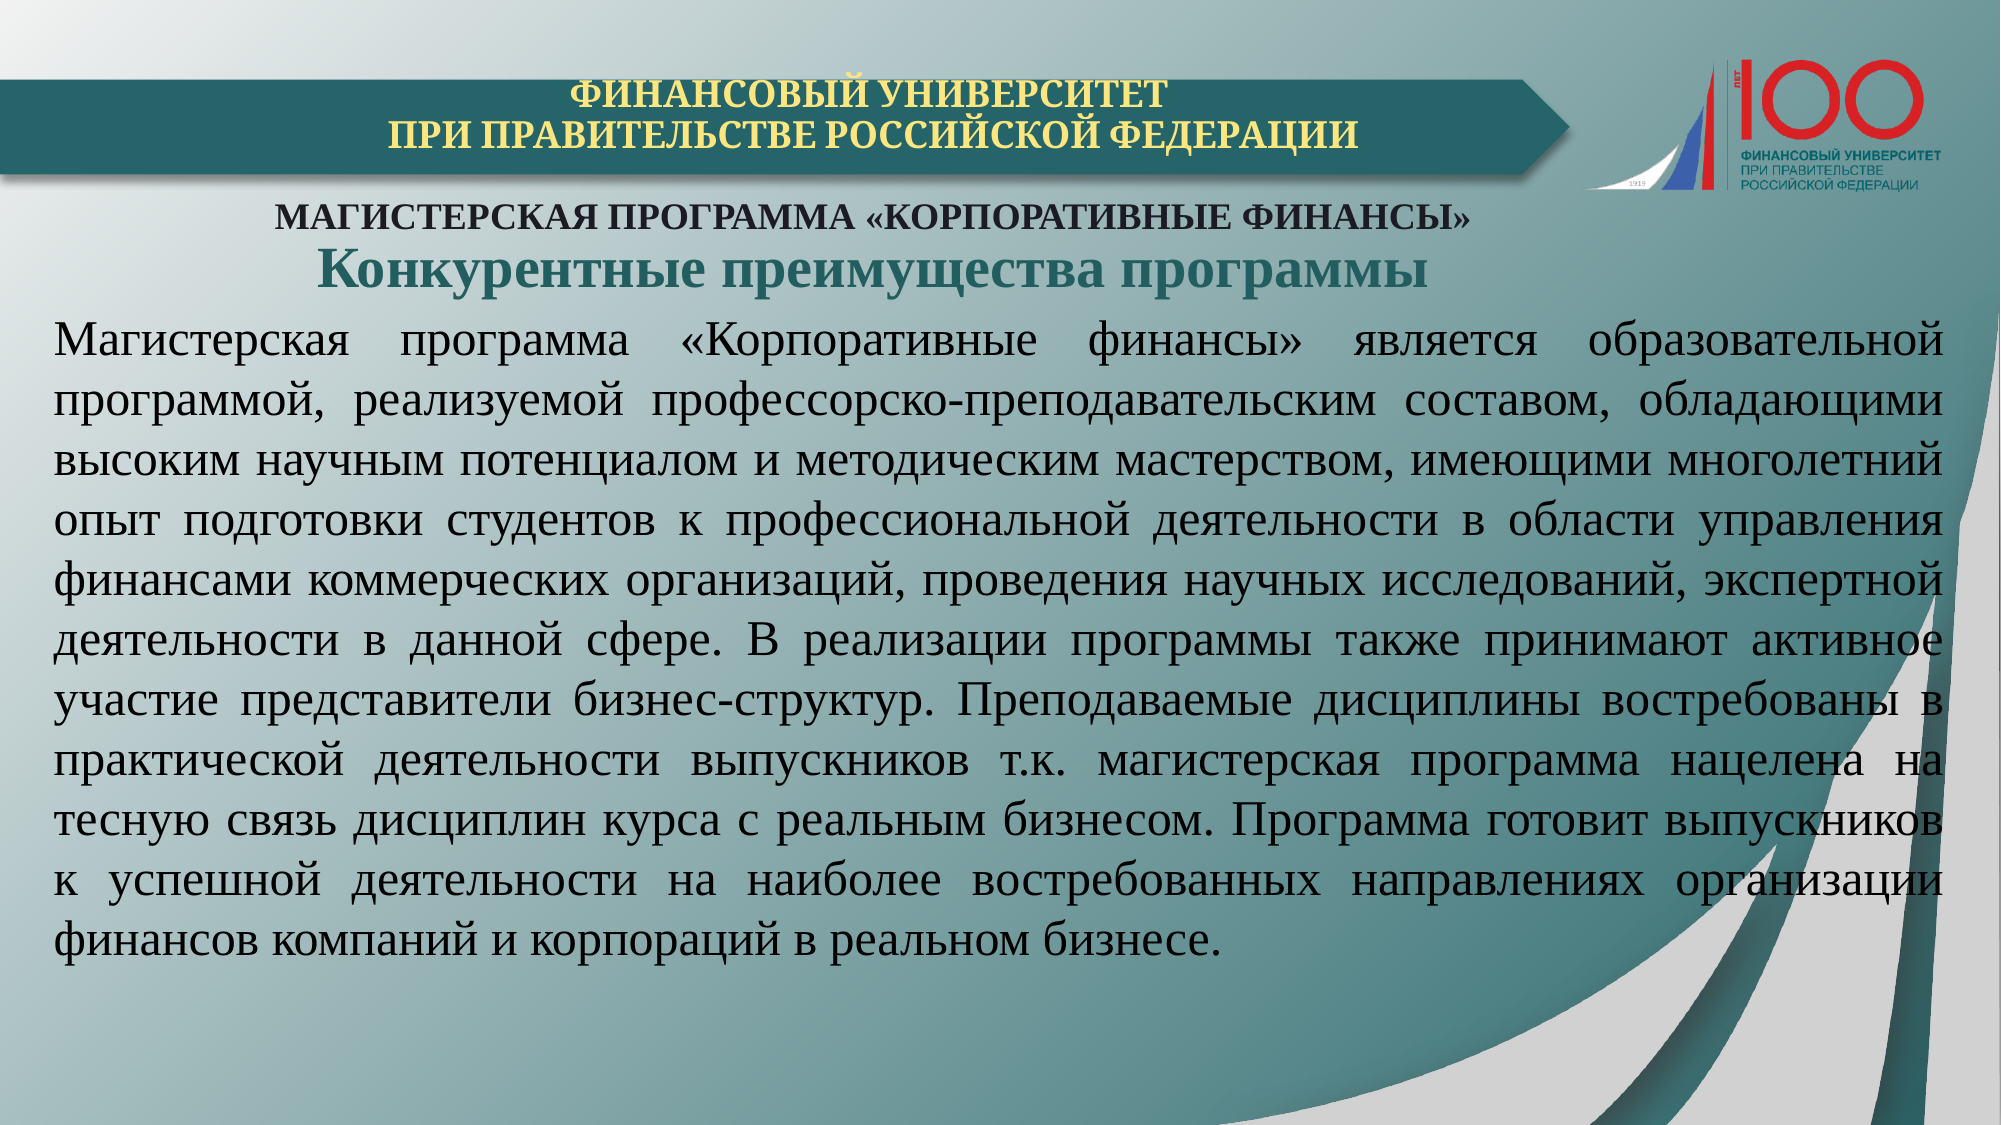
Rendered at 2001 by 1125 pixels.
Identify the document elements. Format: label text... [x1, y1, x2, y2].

text_box Магистерская программа «Корпоративные финансы» является образовательной программой, реализуемой профессорско-преподавательским составом, обладающими высоким научным потенциалом и методическим мастерством, имеющими многолетний опыт подготовки студентов к профессиональной деятельности в области управления финансами коммерческих организаций, проведения научных исследований, экспертной деятельности в данной сфере. В реализации программы также принимают активное участие представители бизнес-структур. Преподаваемые дисциплины востребованы в практической деятельности выпускников т.к. магистерская программа нацелена на тесную связь дисциплин курса с реальным бизнесом. Программа готовит выпускников к успешной деятельности на наиболее востребованных направлениях организации финансов компаний и корпораций в реальном бизнесе. [38, 297, 1960, 1125]
picture [1582, 59, 1941, 192]
title Финансовый университет при Правительстве РОССИЙСКОЙ ФЕДЕРАЦИИ Магистерская программа «Корпоративные финансы» Конкурентные преимущества программы [79, 68, 1668, 234]
